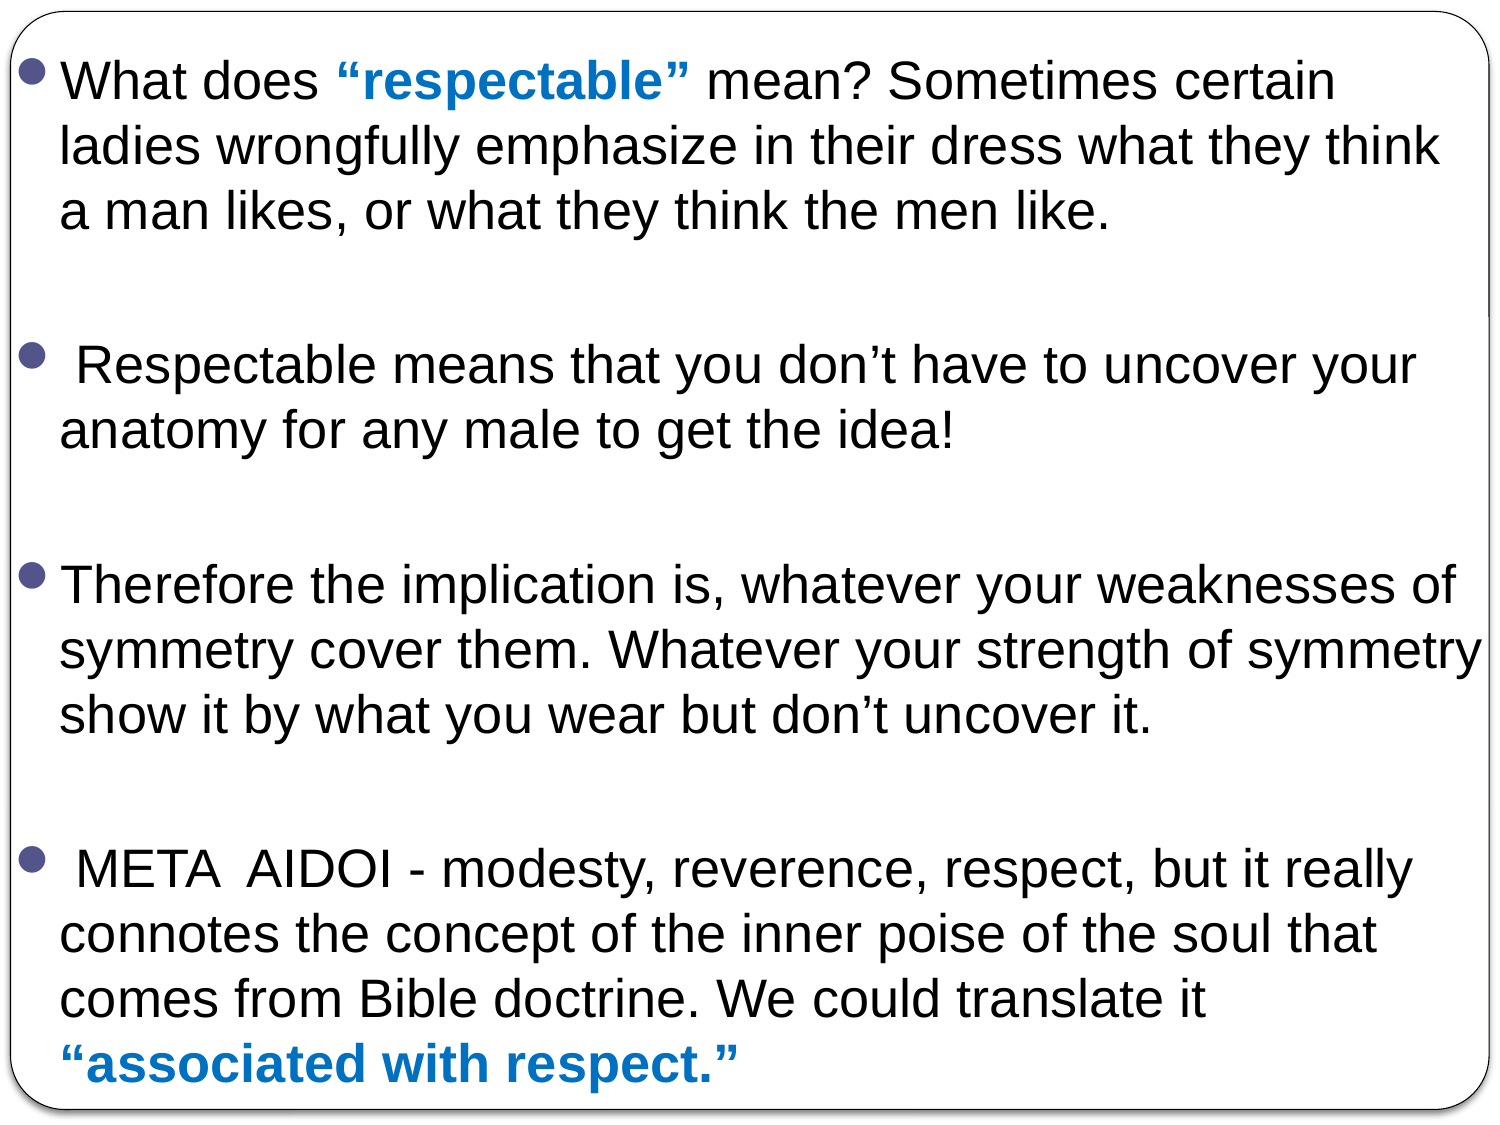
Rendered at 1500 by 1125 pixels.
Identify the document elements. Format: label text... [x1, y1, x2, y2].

list What does “respectable” mean? Sometimes certain ladies wrongfully emphasize in their dress what they think a man likes, or what they think the men like. Respectable means that you don’t have to uncover your anatomy for any male to get the idea! Therefore the implication is, whatever your weaknesses of symmetry cover them. Whatever your strength of symmetry show it by what you wear but don’t uncover it. META AIDOI - modesty, reverence, respect, but it really connotes the concept of the inner poise of the soul that comes from Bible doctrine. We could translate it “associated with respect.” [0, 37, 1500, 1125]
